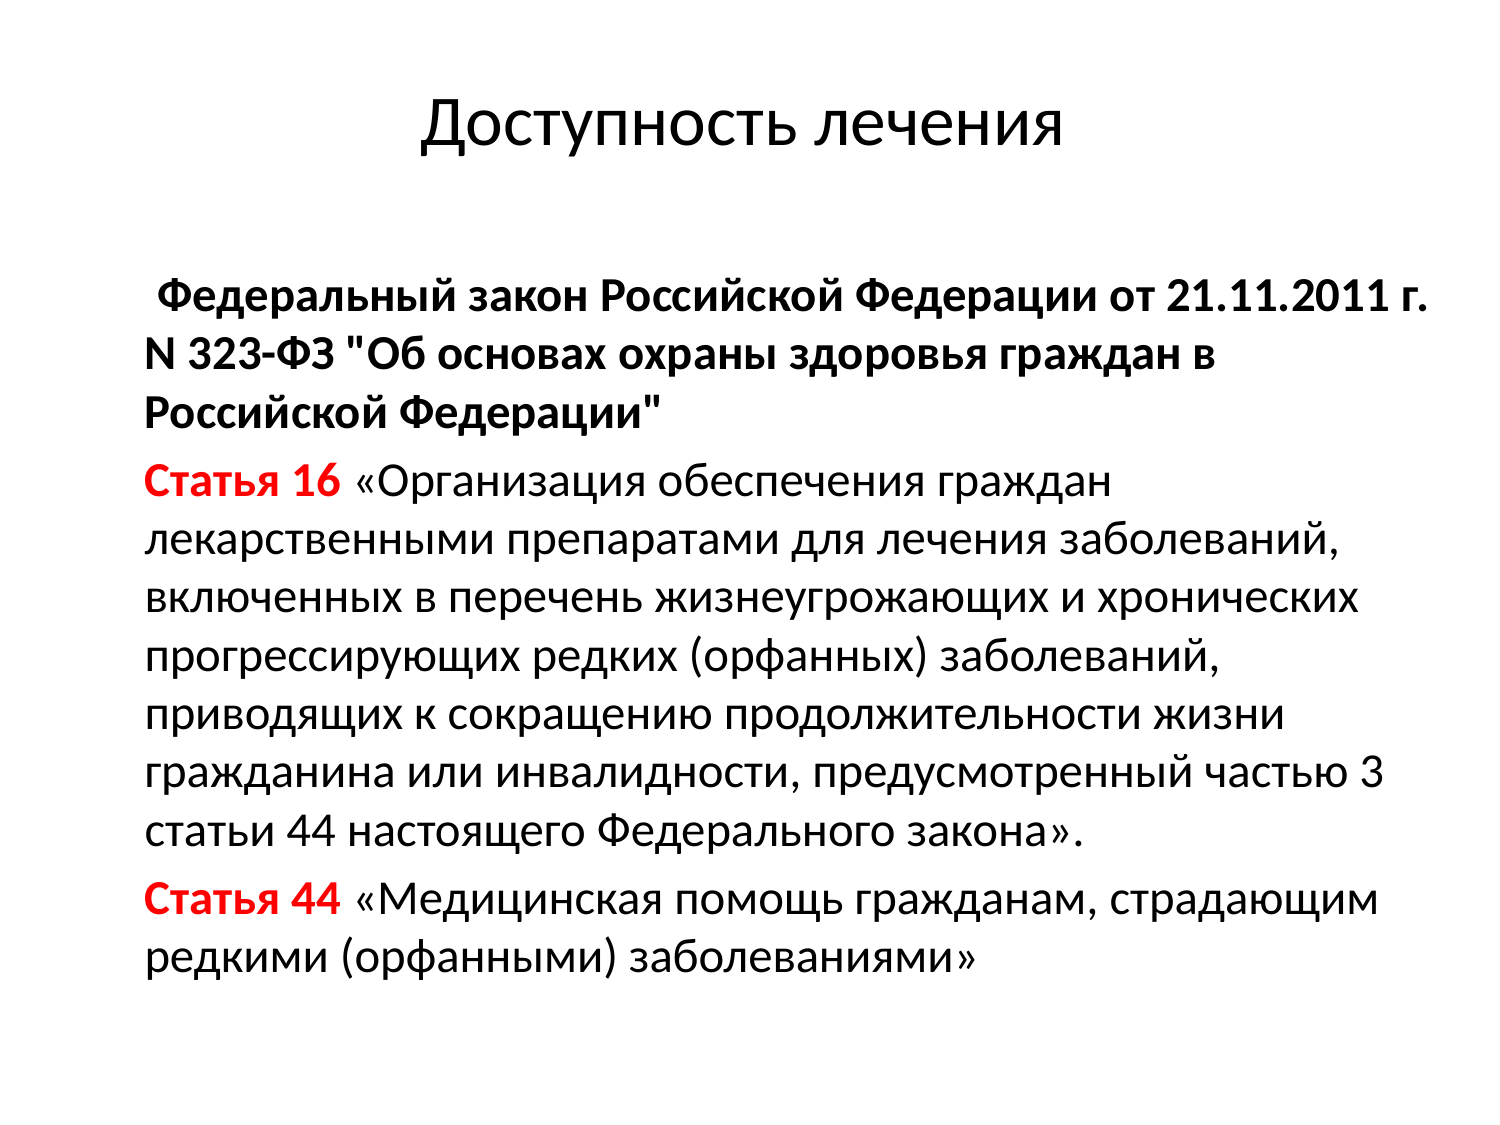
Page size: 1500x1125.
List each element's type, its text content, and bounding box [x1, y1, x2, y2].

list Федеральный закон Российской Федерации от 21.11.2011 г. N 323-ФЗ "Об основах охраны здоровья граждан в Российской Федерации" Статья 16 «Организация обеспечения граждан лекарственными препаратами для лечения заболеваний, включенных в перечень жизнеугрожающих и хронических прогрессирующих редких (орфанных) заболеваний, приводящих к сокращению продолжительности жизни гражданина или инвалидности, предусмотренный частью 3 статьи 44 настоящего Федерального закона». Статья 44 «Медицинская помощь гражданам, страдающим редкими (орфанными) заболеваниями» [76, 255, 1471, 998]
title Доступность лечения [76, 66, 1427, 254]
